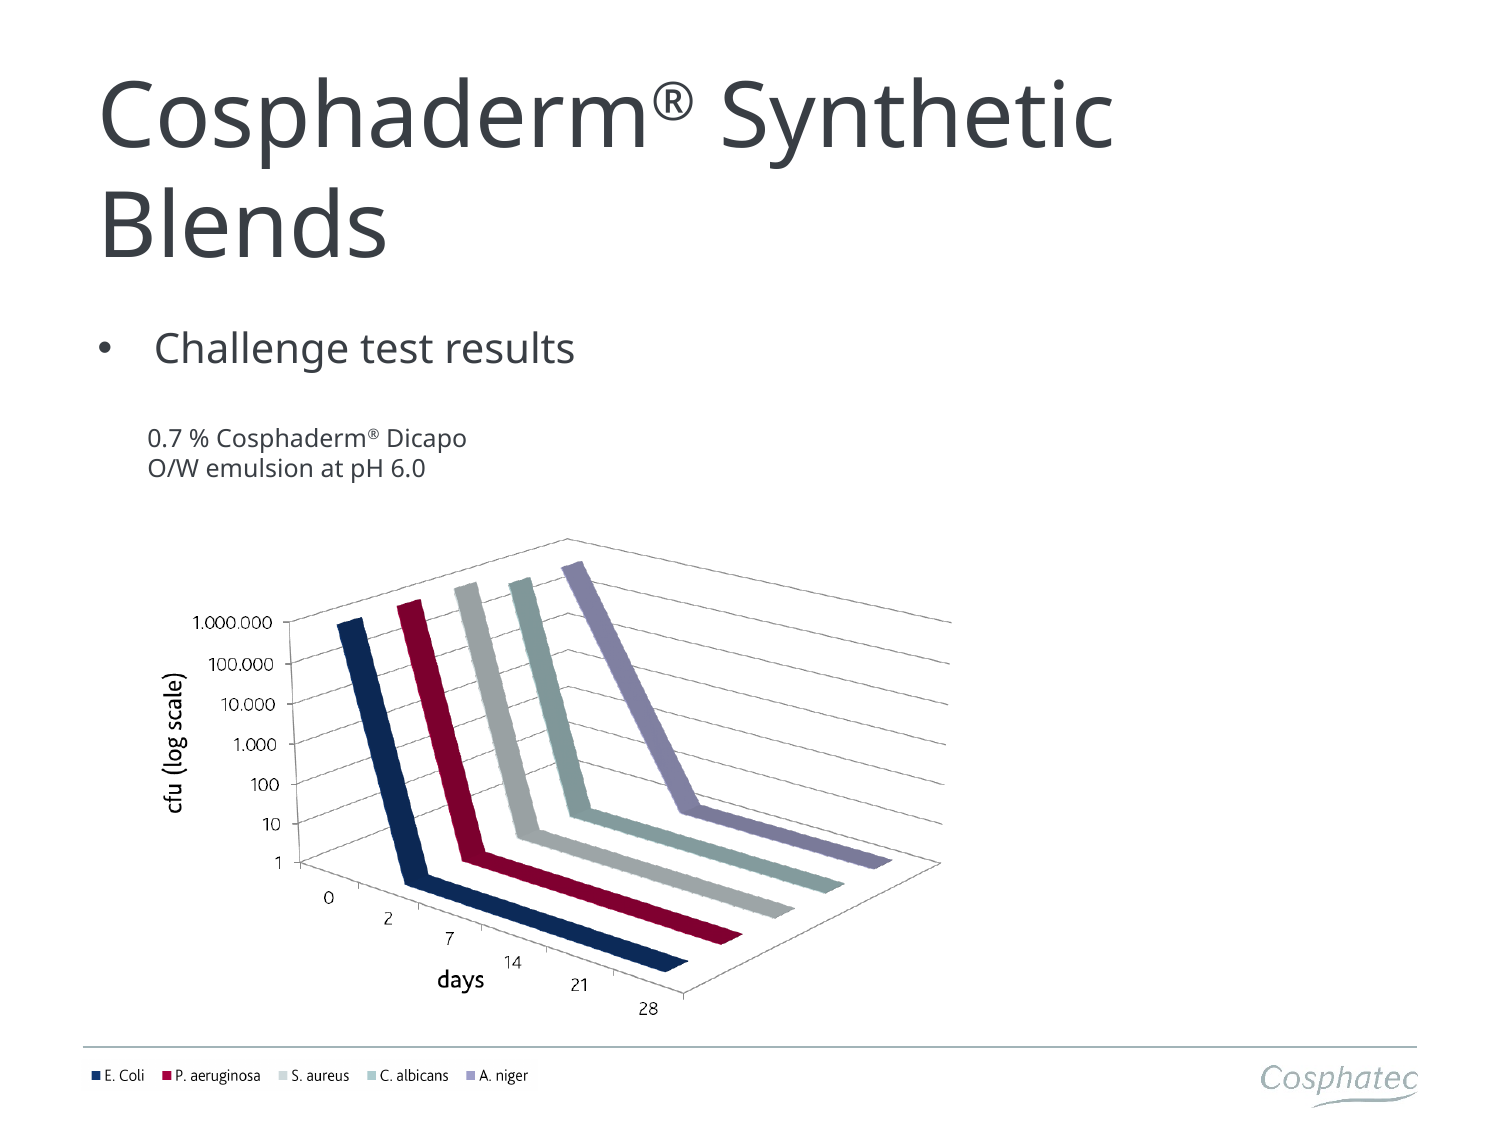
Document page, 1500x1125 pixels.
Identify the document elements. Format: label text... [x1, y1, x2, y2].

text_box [100, 414, 1016, 1076]
picture [81, 1059, 539, 1091]
picture [1261, 1065, 1418, 1108]
list Challenge test results [82, 314, 703, 988]
title Cosphaderm® Synthetic Blends [82, 48, 1418, 220]
